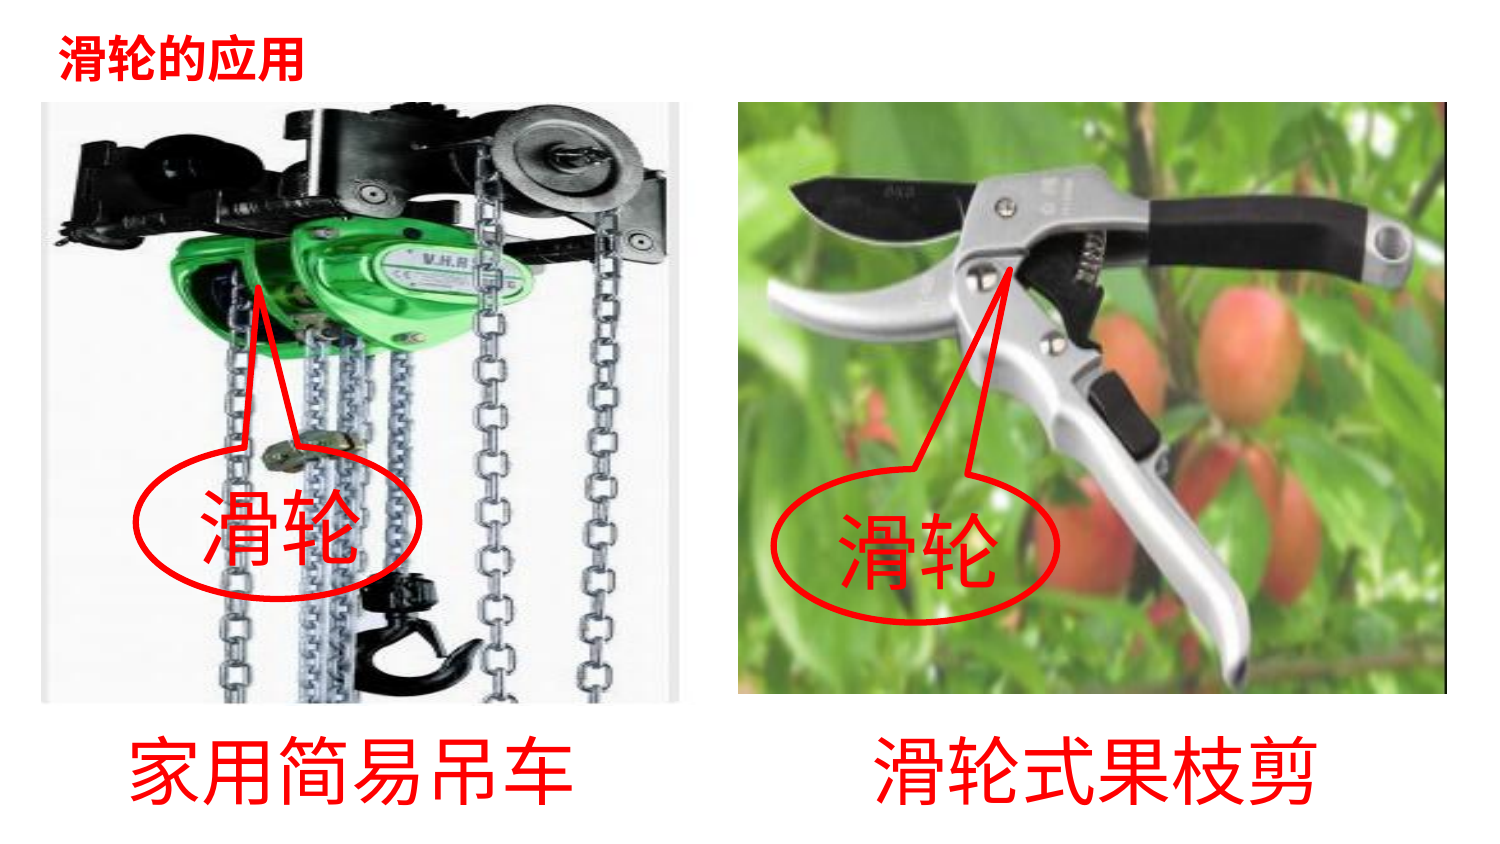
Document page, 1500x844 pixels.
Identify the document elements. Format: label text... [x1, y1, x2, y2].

picture [41, 102, 703, 706]
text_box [773, 468, 1070, 623]
picture [737, 102, 1448, 694]
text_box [135, 445, 432, 600]
text_box 滑轮的应用 [42, 20, 323, 95]
text_box 滑轮式果枝剪 [856, 717, 1388, 822]
text_box 家用简易吊车 [112, 717, 632, 822]
